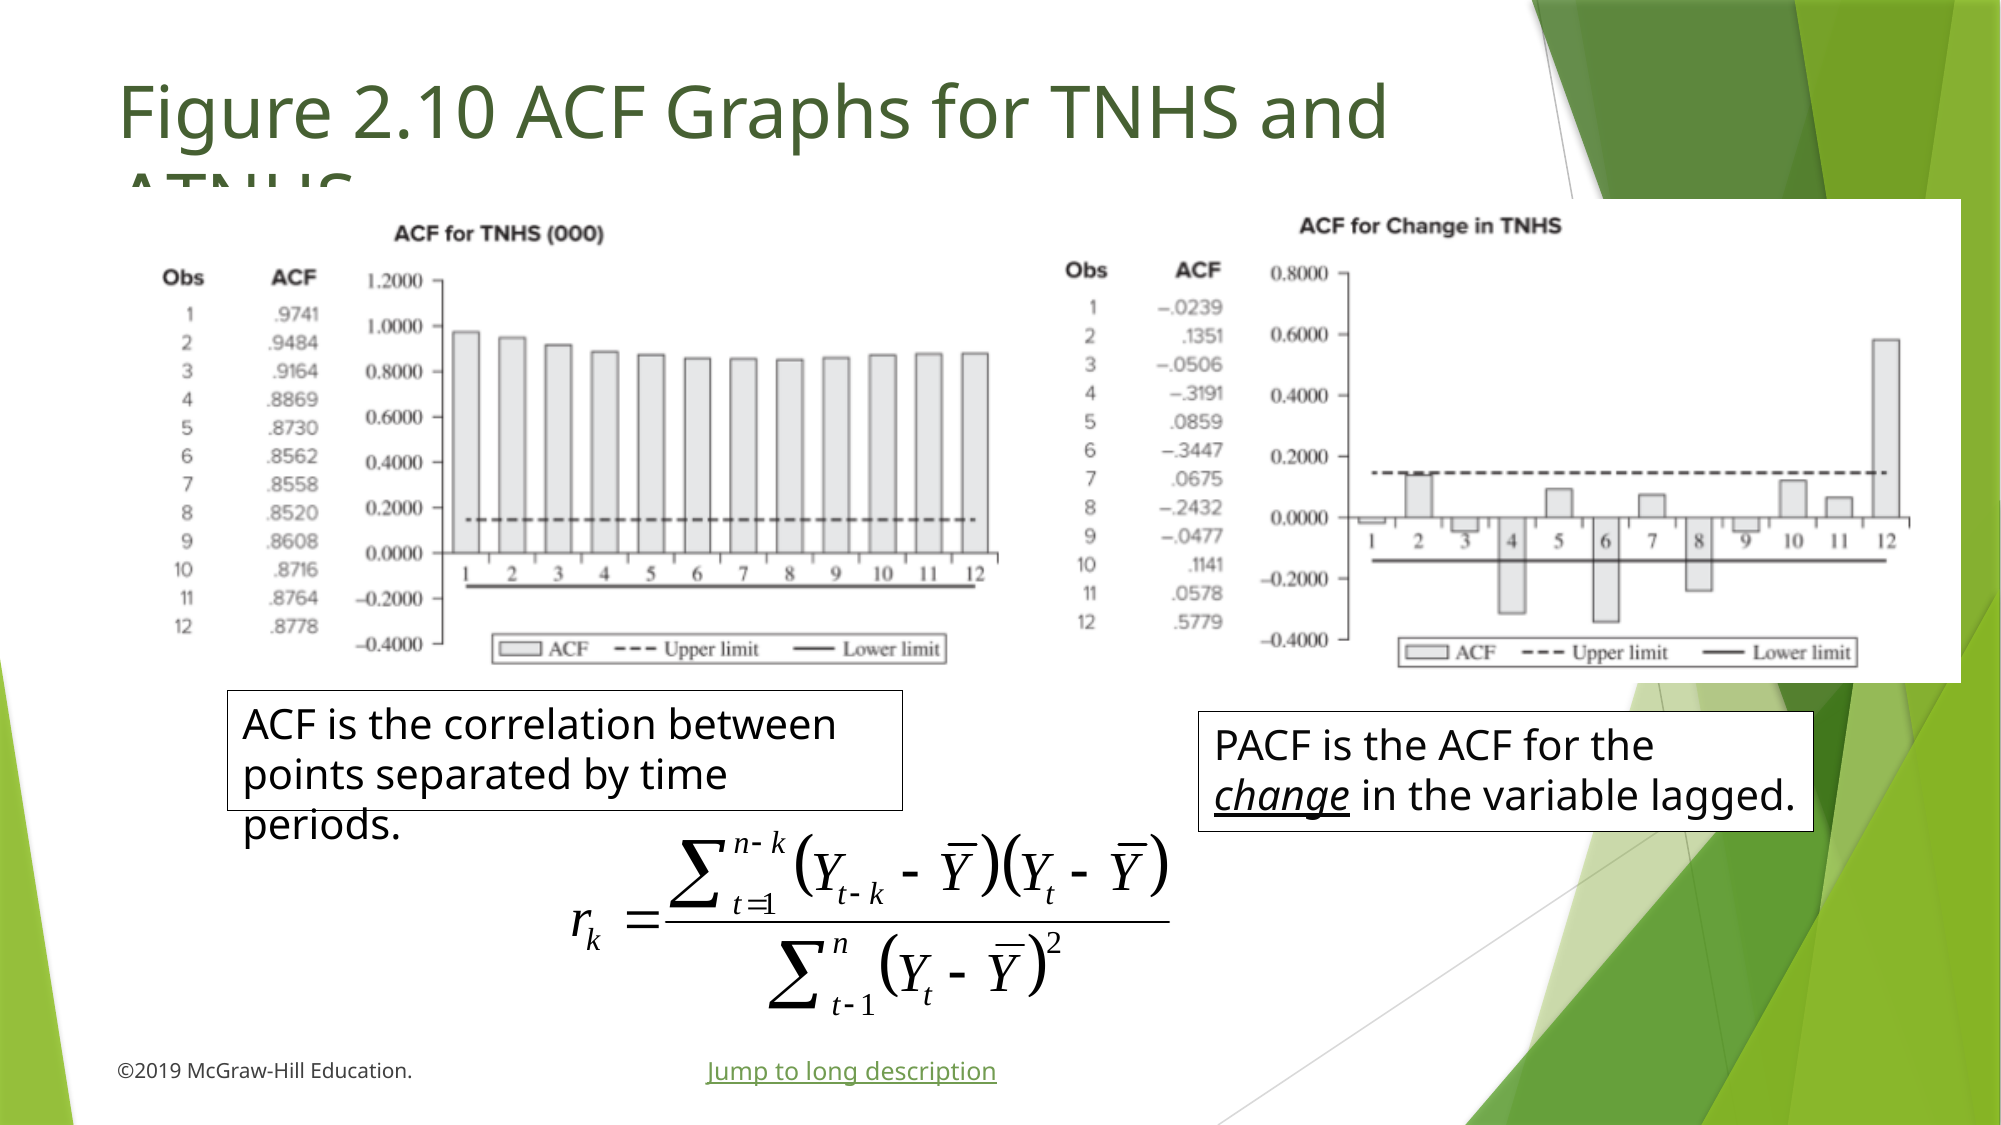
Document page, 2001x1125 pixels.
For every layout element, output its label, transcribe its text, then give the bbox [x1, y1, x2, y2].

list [115, 186, 1014, 695]
list Jump to long description [629, 1050, 1075, 1095]
list ACF is the correlation between points separated by time periods. [227, 703, 903, 811]
list PACF is the ACF for the change in the variable lagged. [1198, 711, 1814, 832]
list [1052, 198, 1961, 683]
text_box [561, 817, 1181, 1029]
title Figure 2.10 ACF Graphs for TNHS and ∆TNHS [102, 58, 1603, 254]
